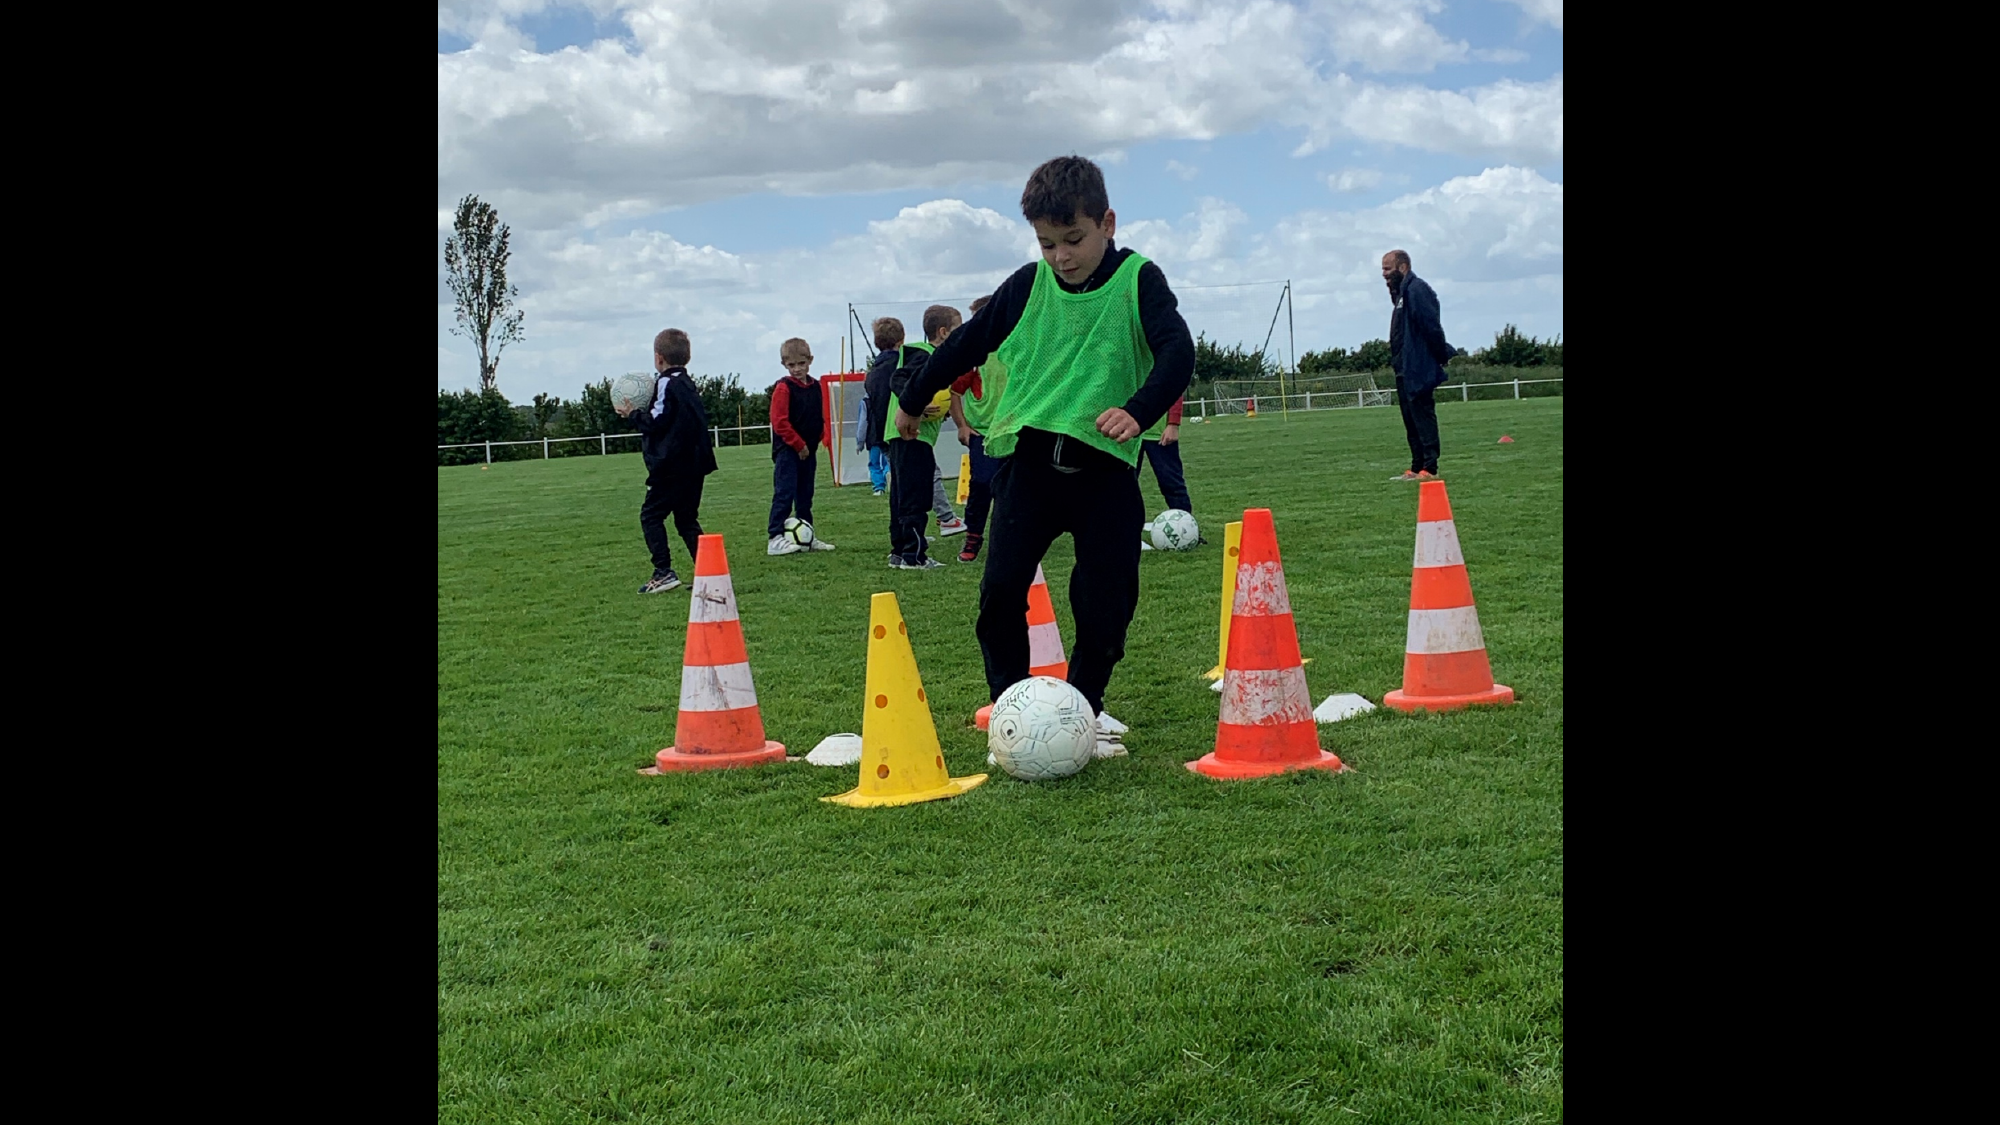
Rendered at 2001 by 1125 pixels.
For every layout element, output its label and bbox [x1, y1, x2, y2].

picture [249, 0, 1750, 1125]
